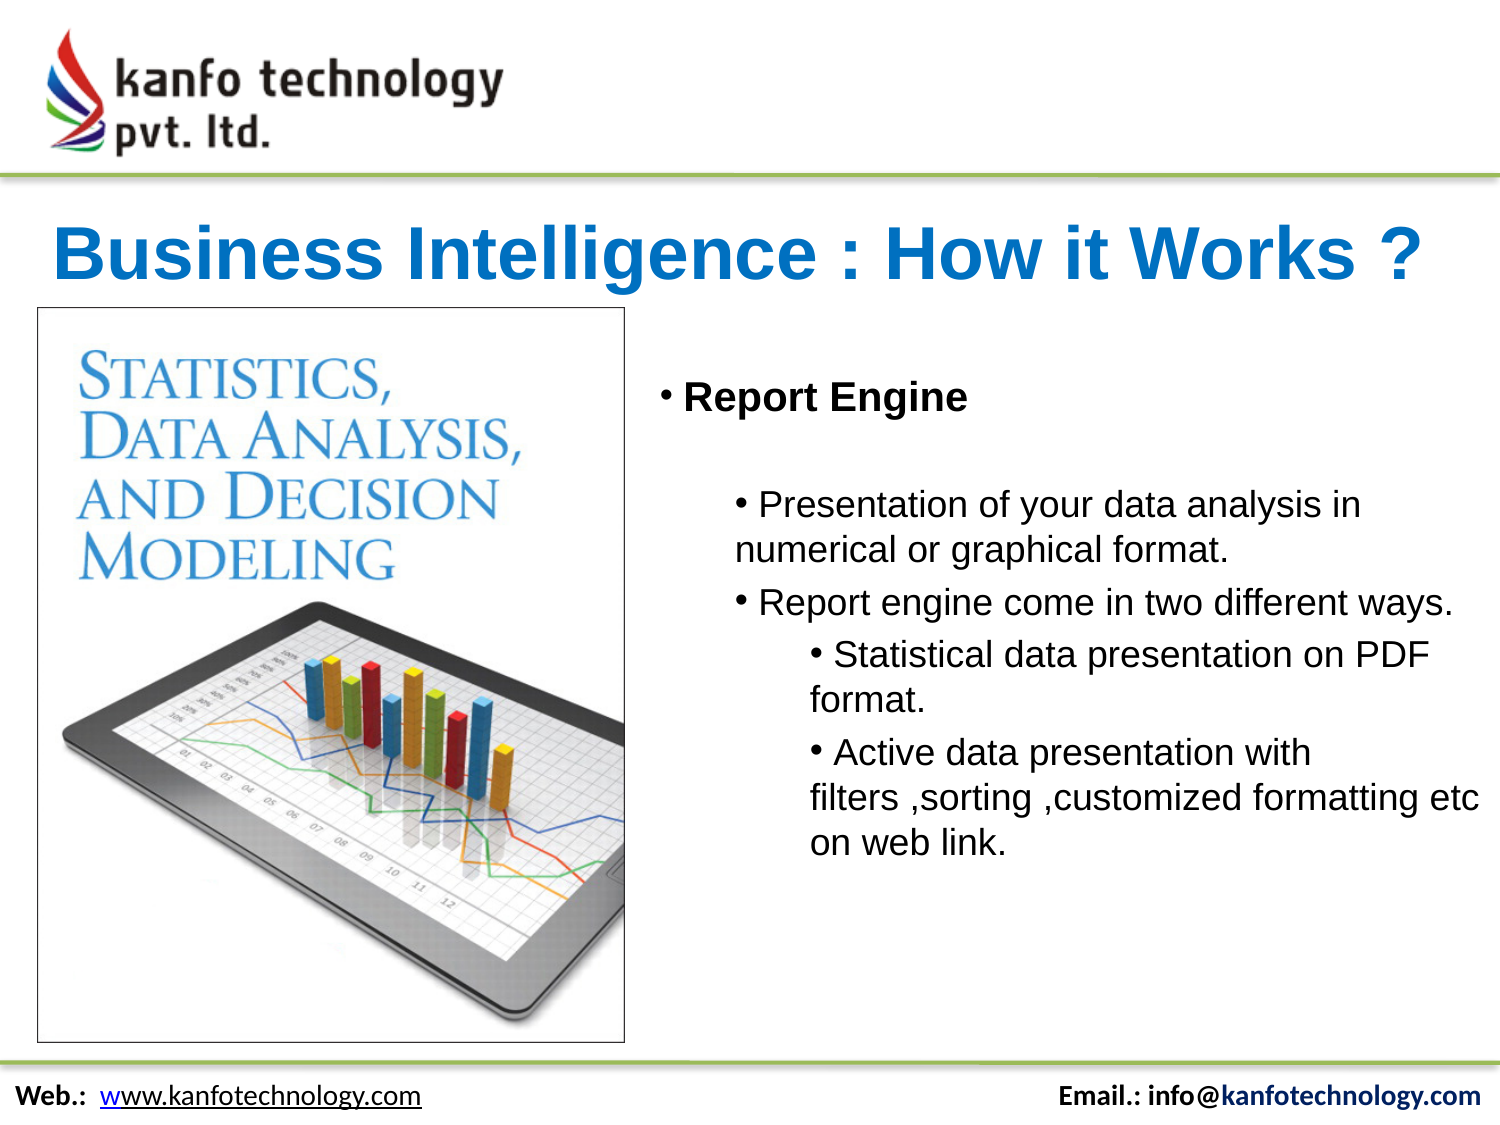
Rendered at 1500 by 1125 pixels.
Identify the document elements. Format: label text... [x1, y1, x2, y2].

footer Web.: www.kanfotechnology.com Email.: info@kanfotechnology.com [0, 1069, 1500, 1125]
text_box Business Intelligence : How it Works ? [37, 187, 1450, 313]
picture [37, 24, 507, 165]
text_box Report Engine Presentation of your data analysis in numerical or graphical format. Report engine come in two different ways. Statistical data presentation on PDF format. Active data presentation with filters ,sorting ,customized formatting etc on web link. [644, 362, 1500, 1025]
picture [37, 307, 626, 1043]
